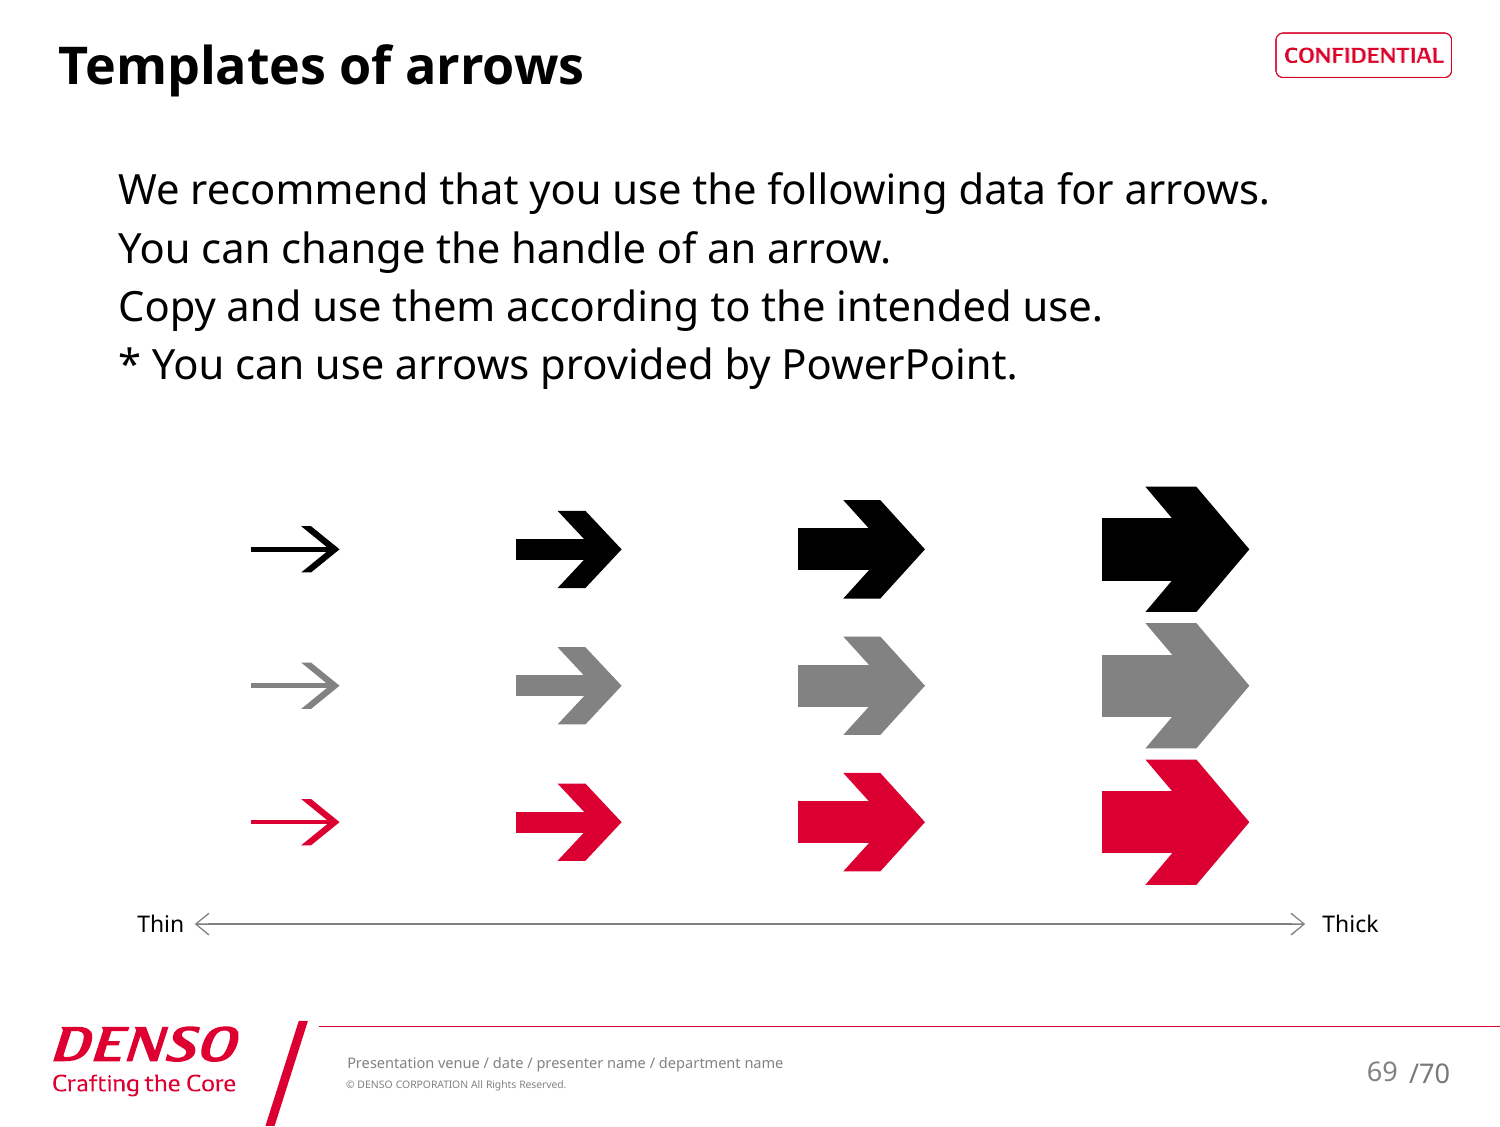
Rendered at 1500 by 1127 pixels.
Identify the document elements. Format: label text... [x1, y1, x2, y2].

text_box [555, 781, 624, 863]
text_box [841, 498, 927, 601]
slide_number 69 [1251, 1042, 1420, 1103]
text_box [299, 524, 342, 575]
text_box Thick [1307, 902, 1394, 945]
text_box [299, 796, 342, 848]
text_box [1143, 484, 1251, 615]
text_box Thin [122, 902, 200, 945]
list We recommend that you use the following data for arrows. You can change the handle of an arrow. Copy and use them according to the intended use. * You can use arrows provided by PowerPoint. [0, 155, 1500, 809]
text_box [299, 660, 342, 711]
text_box [841, 770, 927, 874]
text_box [555, 645, 624, 727]
text_box [1143, 621, 1251, 751]
text_box [841, 634, 927, 738]
title Templates of arrows [0, 32, 1500, 92]
text_box [1143, 757, 1251, 887]
text_box [555, 508, 624, 591]
